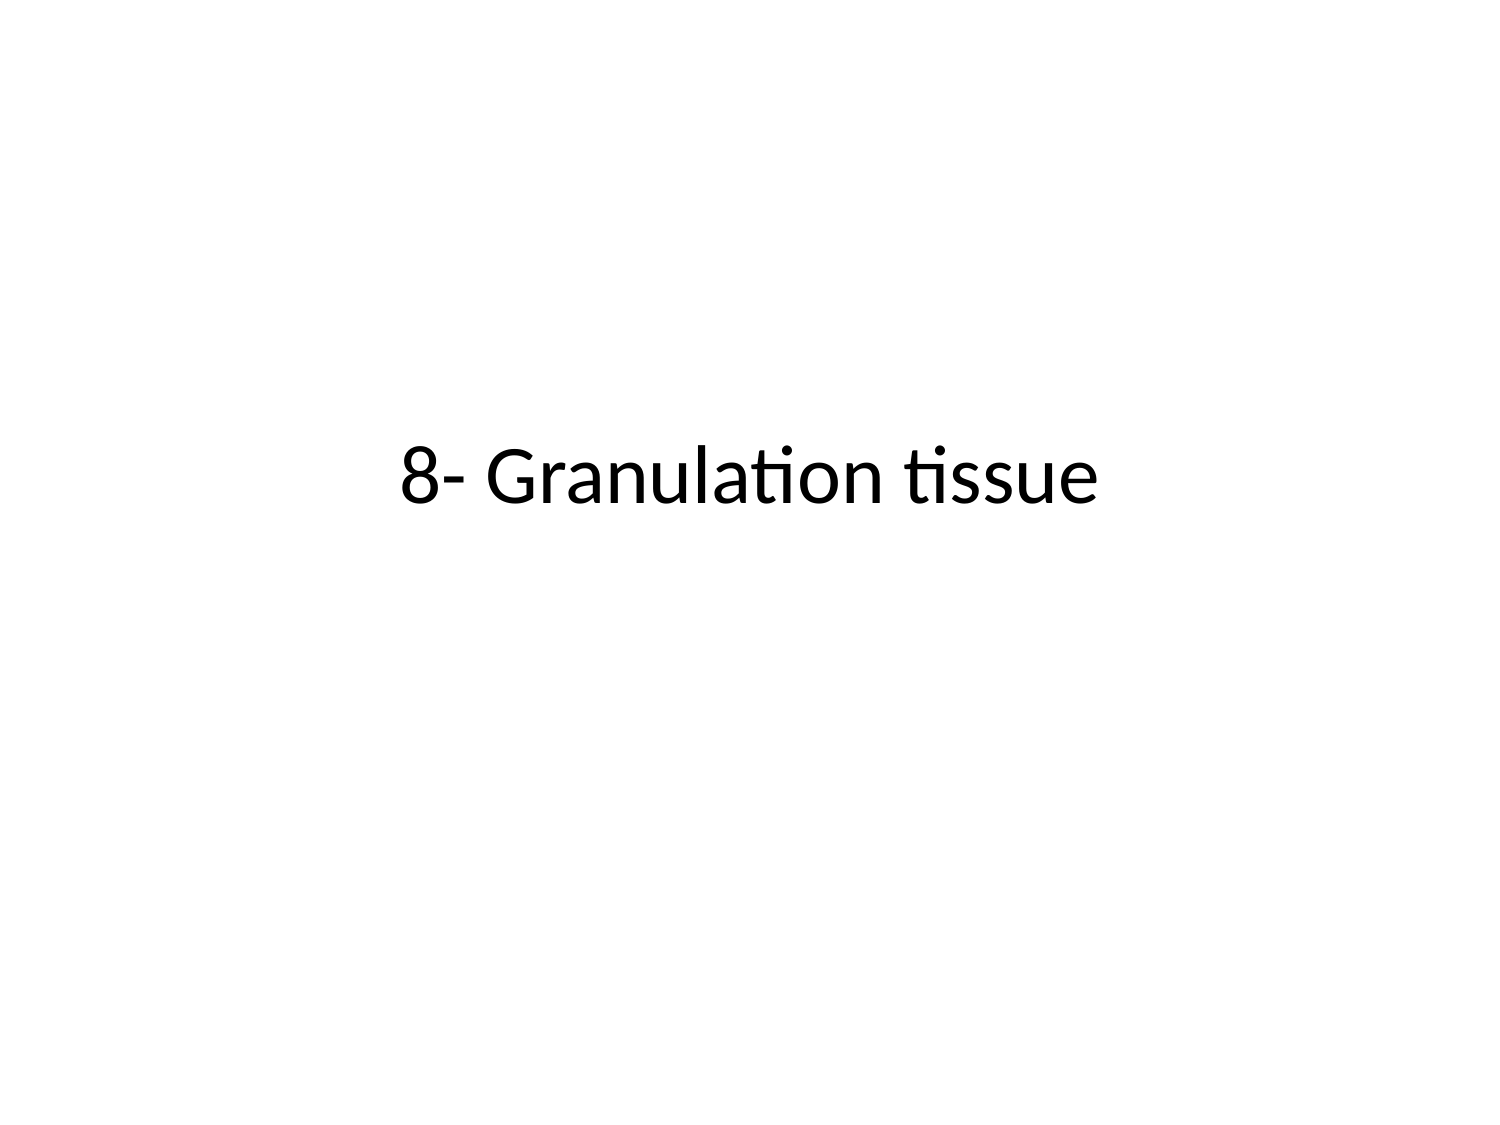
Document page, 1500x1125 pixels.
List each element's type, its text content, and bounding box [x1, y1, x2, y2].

title 8- Granulation tissue [112, 349, 1388, 591]
